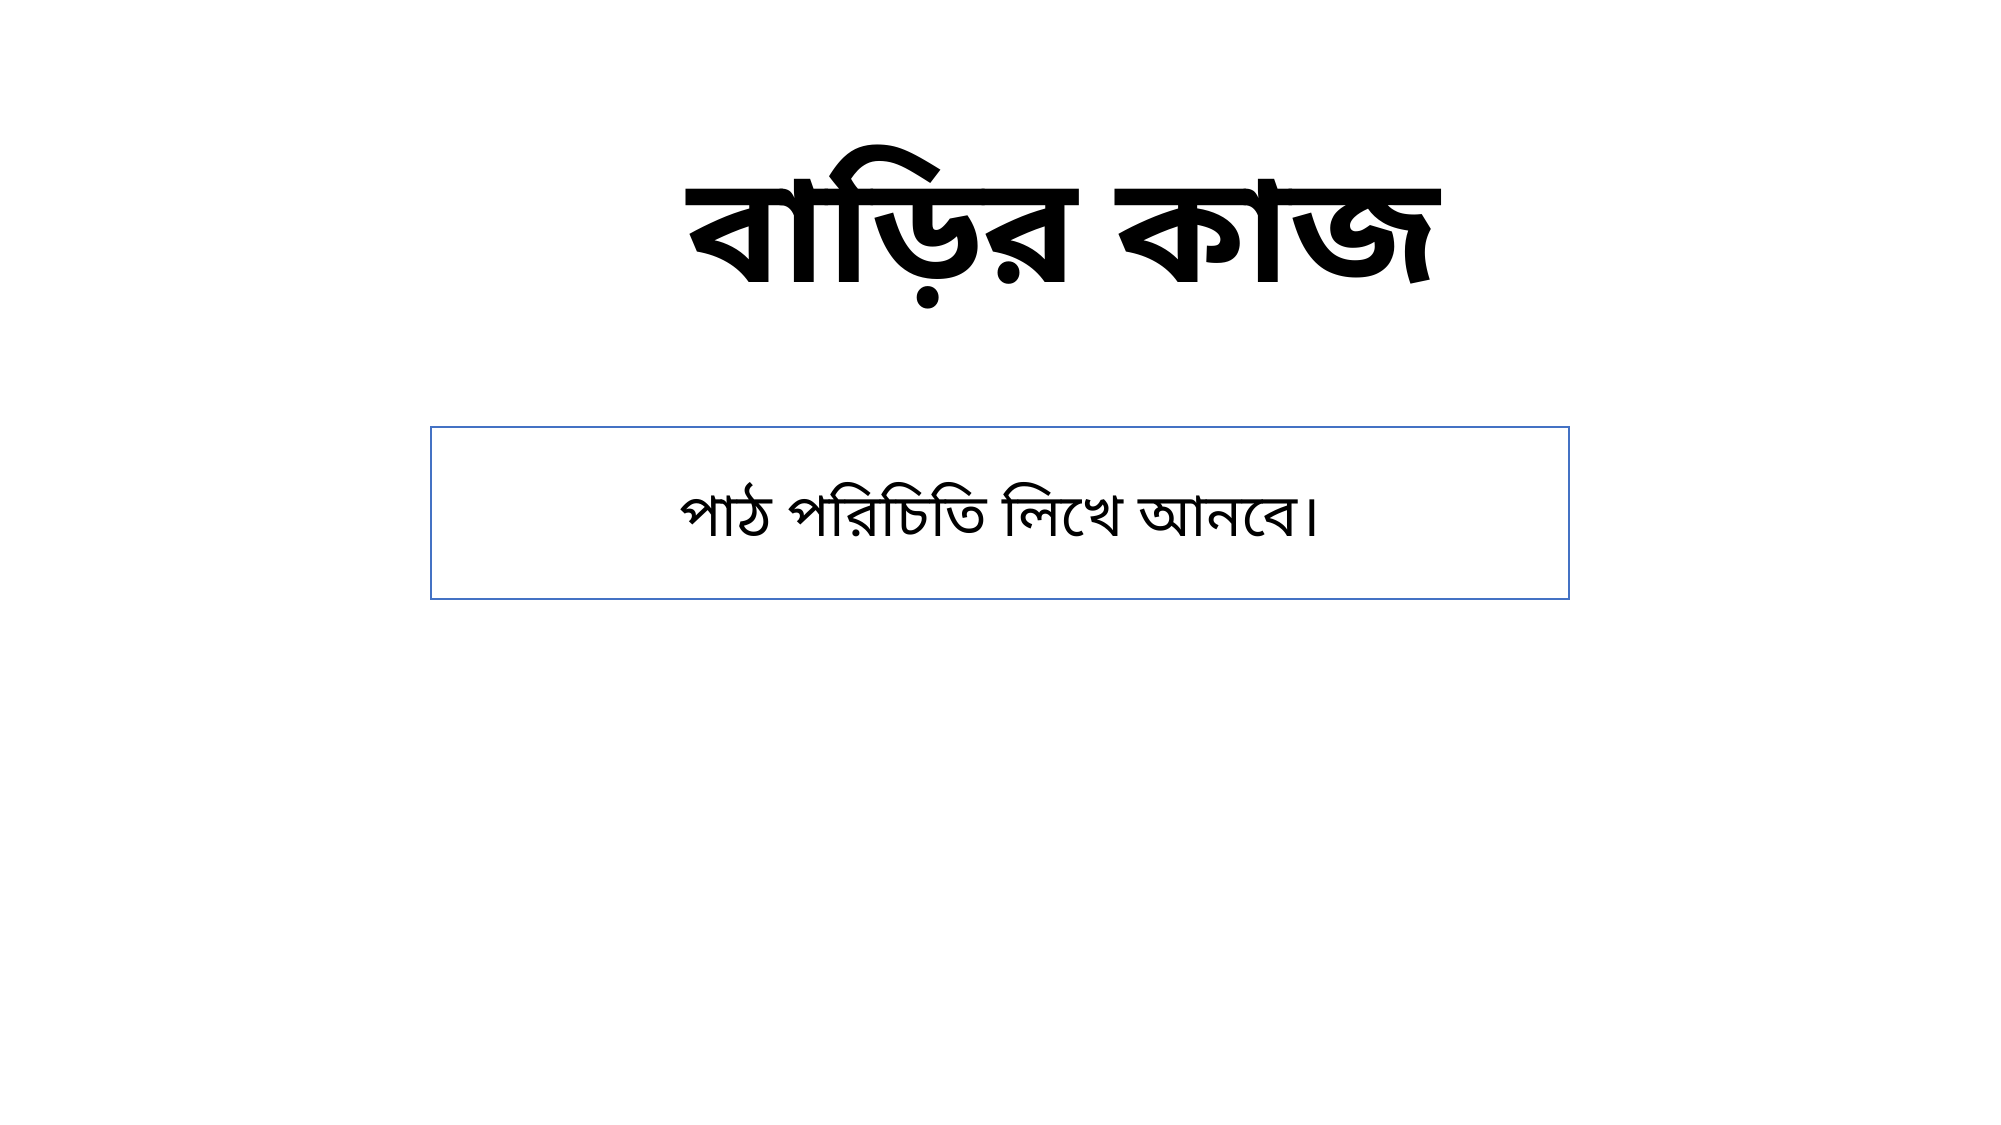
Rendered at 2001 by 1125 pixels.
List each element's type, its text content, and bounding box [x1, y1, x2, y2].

text_box পাঠ পরিচিতি লিখে আনবে। [430, 426, 1570, 600]
text_box বাড়ির কাজ [672, 124, 1673, 320]
